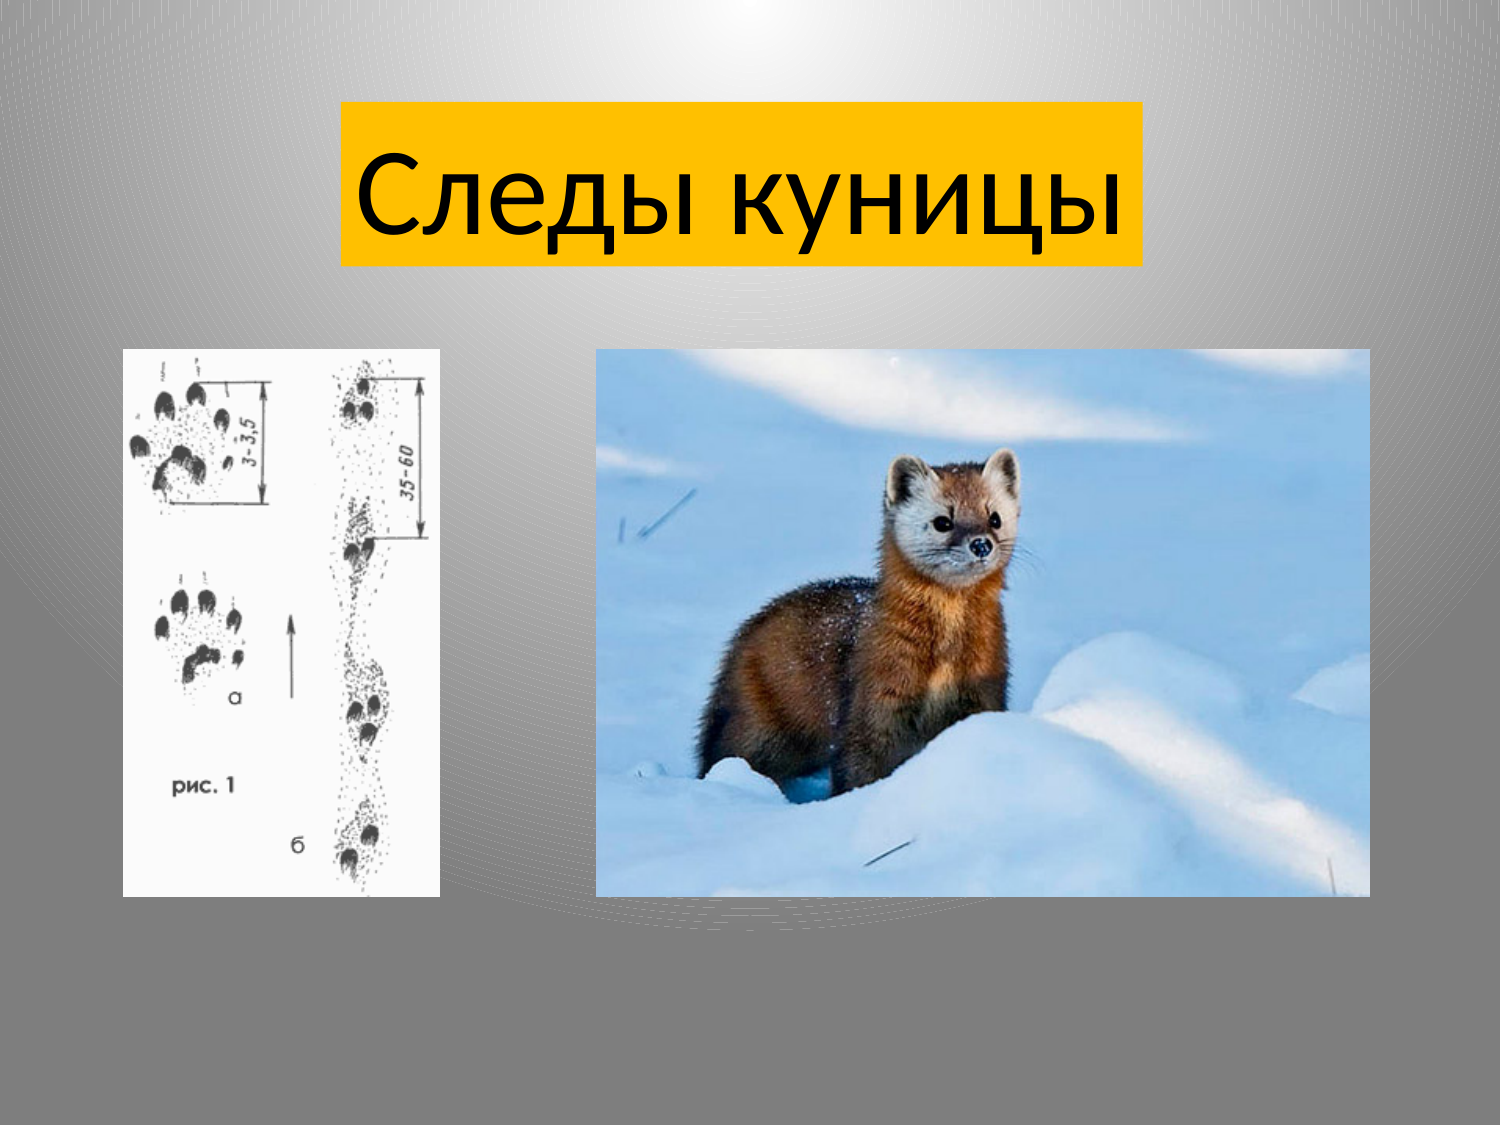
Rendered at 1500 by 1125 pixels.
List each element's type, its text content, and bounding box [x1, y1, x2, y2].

picture [123, 349, 440, 897]
text_box Следы куницы [340, 101, 1143, 267]
picture [596, 349, 1371, 897]
